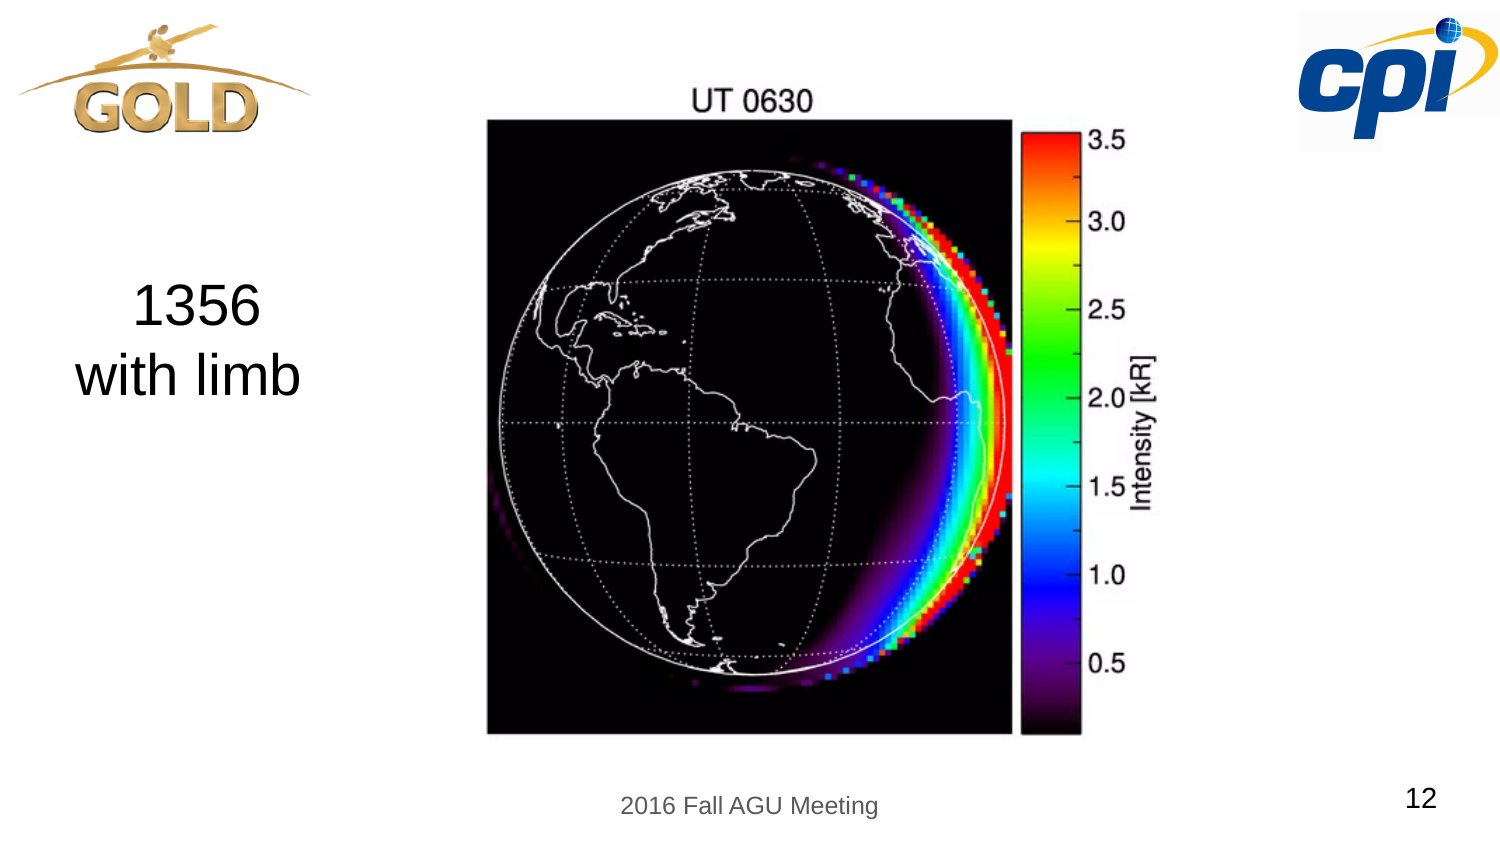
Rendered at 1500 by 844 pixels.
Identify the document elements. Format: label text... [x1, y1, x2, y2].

title 1356 with limb [59, 252, 335, 589]
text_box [480, 81, 1172, 745]
picture [1297, 0, 1500, 152]
slide_number 12 [1389, 764, 1480, 830]
picture [0, 14, 330, 137]
